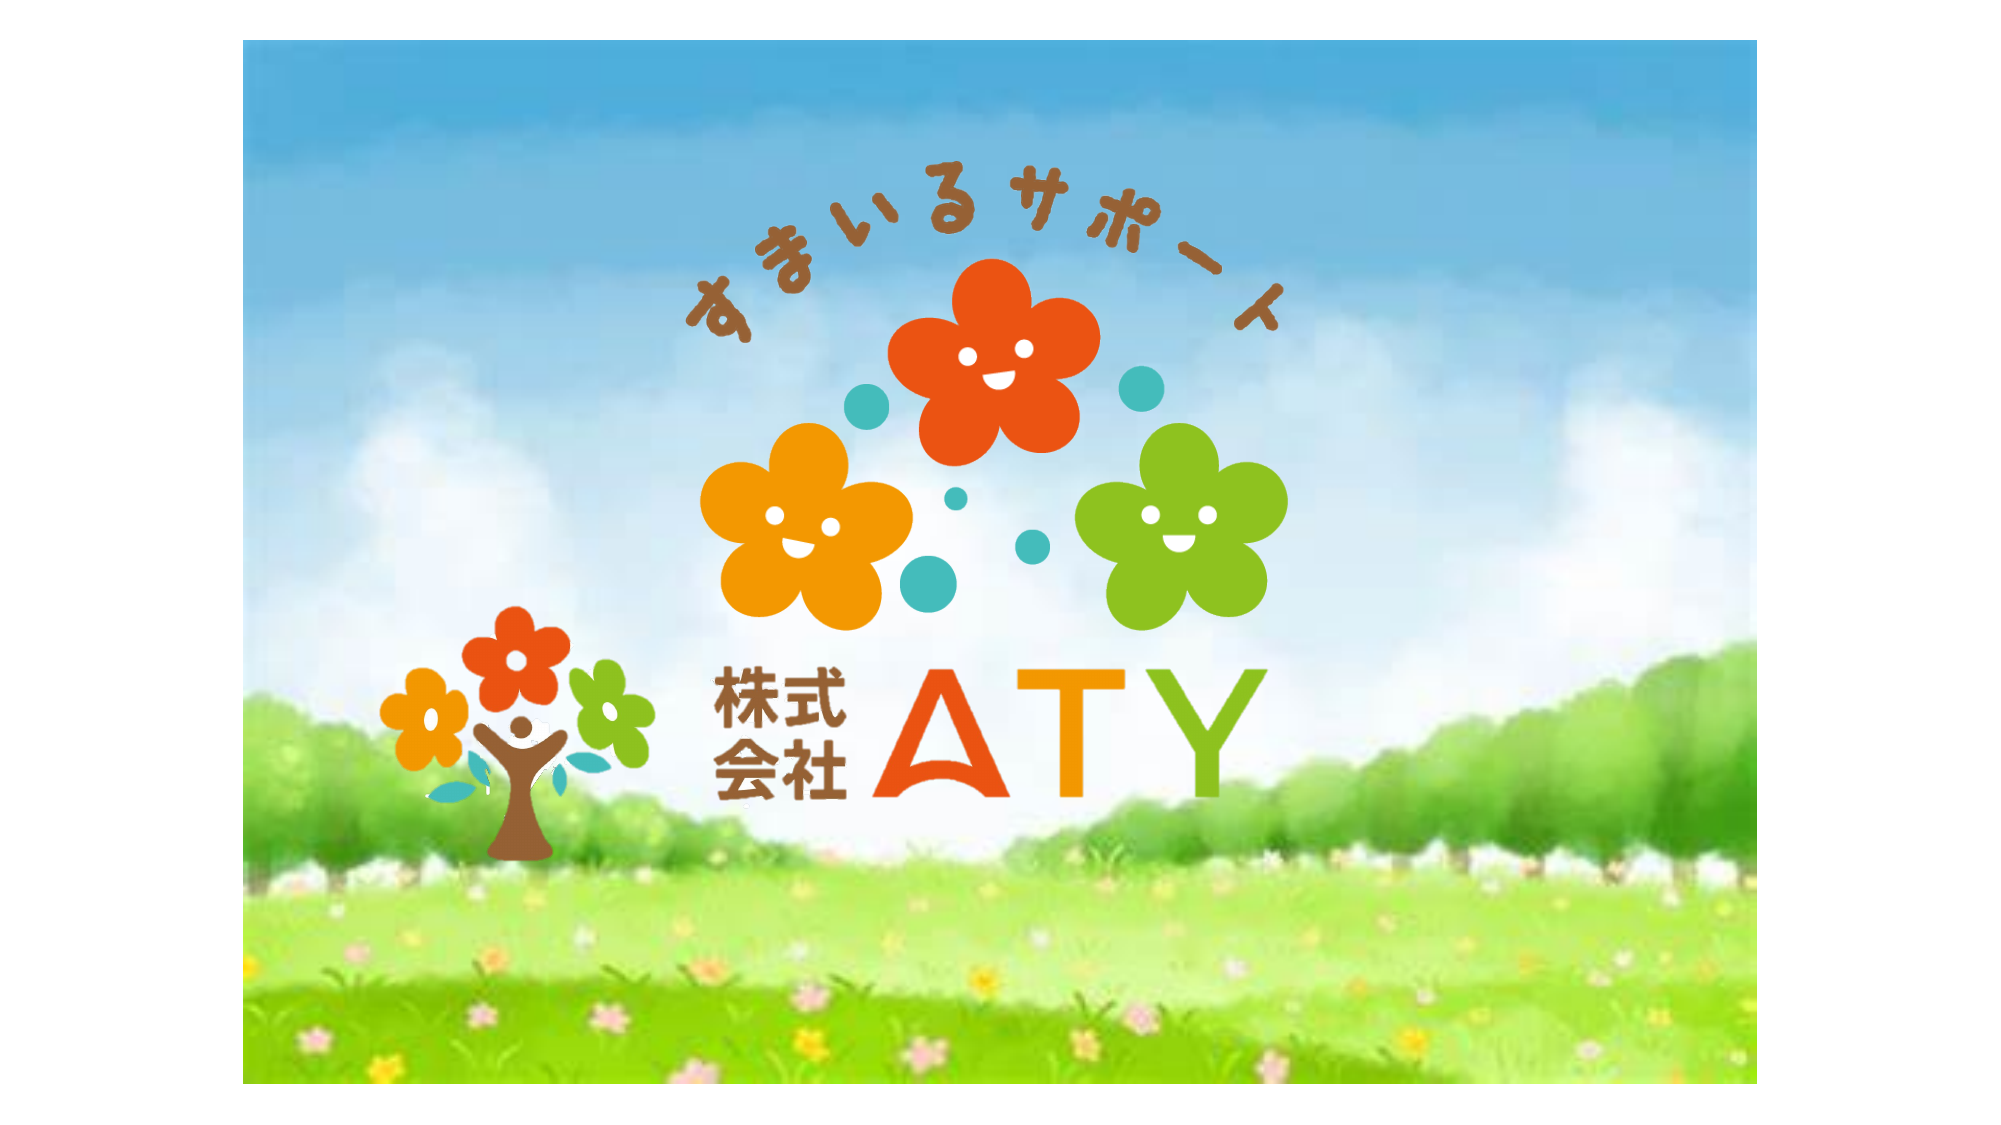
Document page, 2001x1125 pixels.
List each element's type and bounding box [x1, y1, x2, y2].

picture [243, 40, 1757, 1084]
